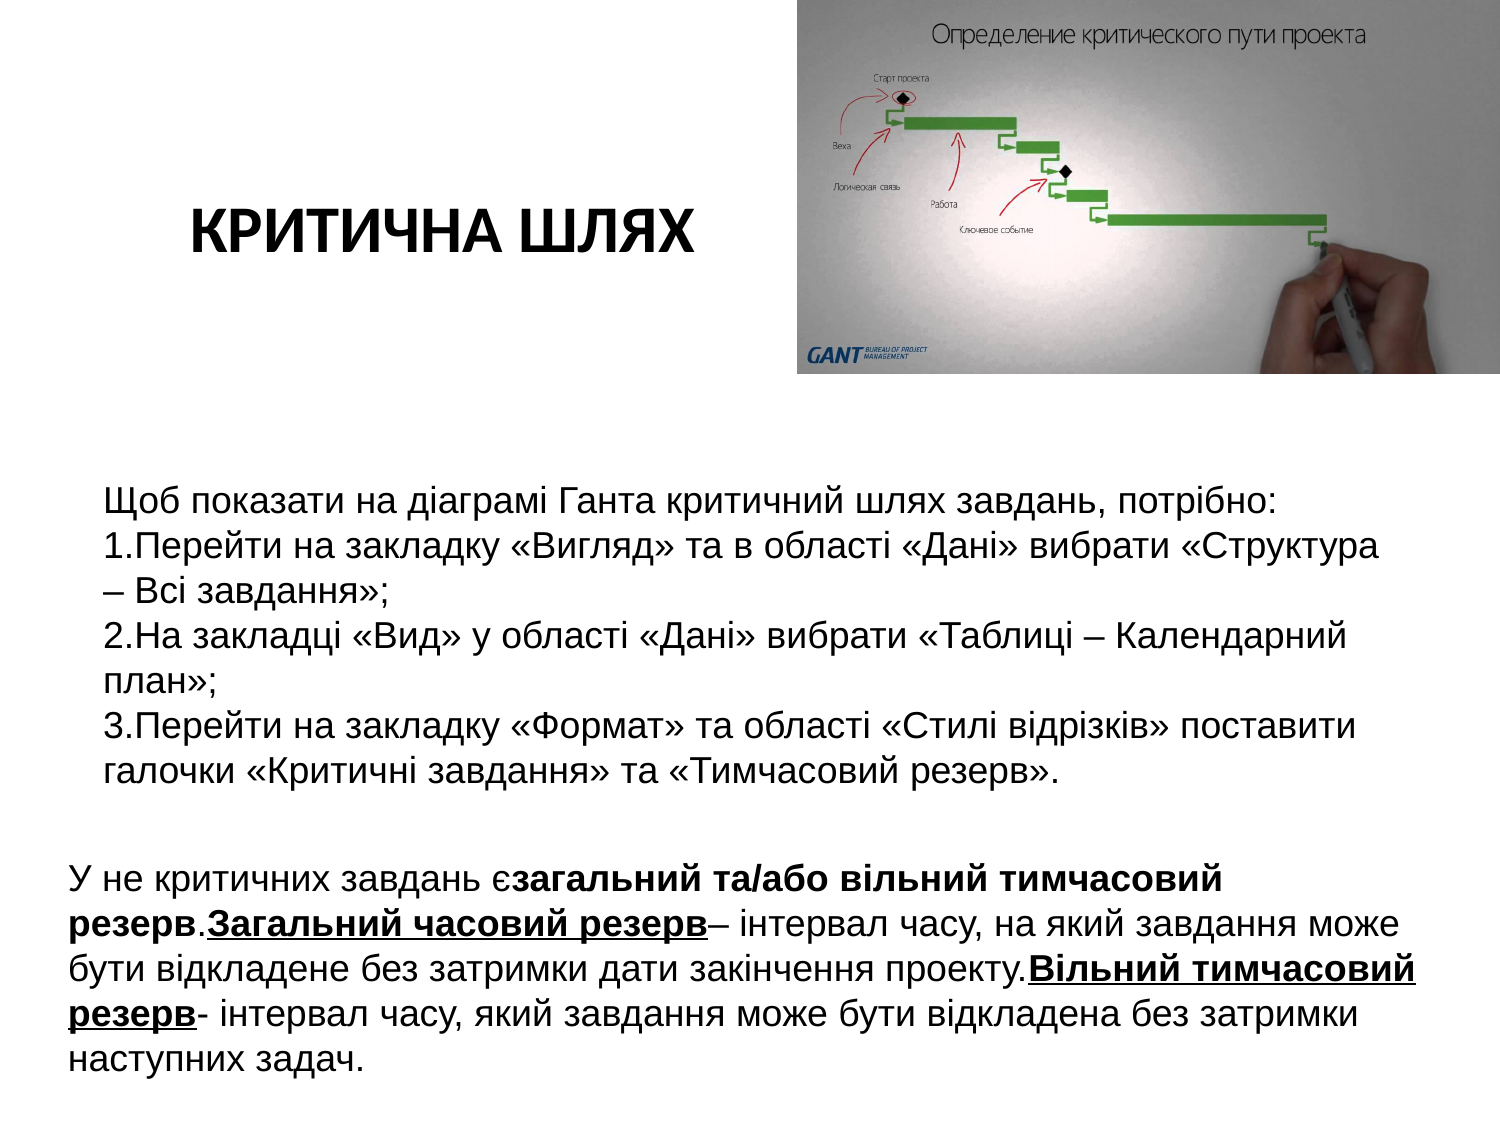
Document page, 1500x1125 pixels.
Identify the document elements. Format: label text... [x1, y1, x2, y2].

text_box КРИТИЧНА ШЛЯХ [0, 184, 792, 268]
text_box Щоб показати на діаграмі Ганта критичний шлях завдань, потрібно: Перейти на закладку «Вигляд» та в області «Дані» вибрати «Структура – ​​Всі завдання»; На закладці «Вид» у області «Дані» вибрати «Таблиці – Календарний план»; Перейти на закладку «Формат» та області «Стилі відрізків» поставити галочки «Критичні завдання» та «Тимчасовий резерв». [88, 467, 1424, 799]
picture [797, 0, 1500, 374]
text_box У не критичних завдань єзагальний та/або вільний тимчасовий резерв.Загальний часовий резерв– інтервал часу, на який завдання може бути відкладене без затримки дати закінчення проекту.Вільний тимчасовий резерв- інтервал часу, який завдання може бути відкладена без затримки наступних задач. [53, 846, 1459, 1087]
